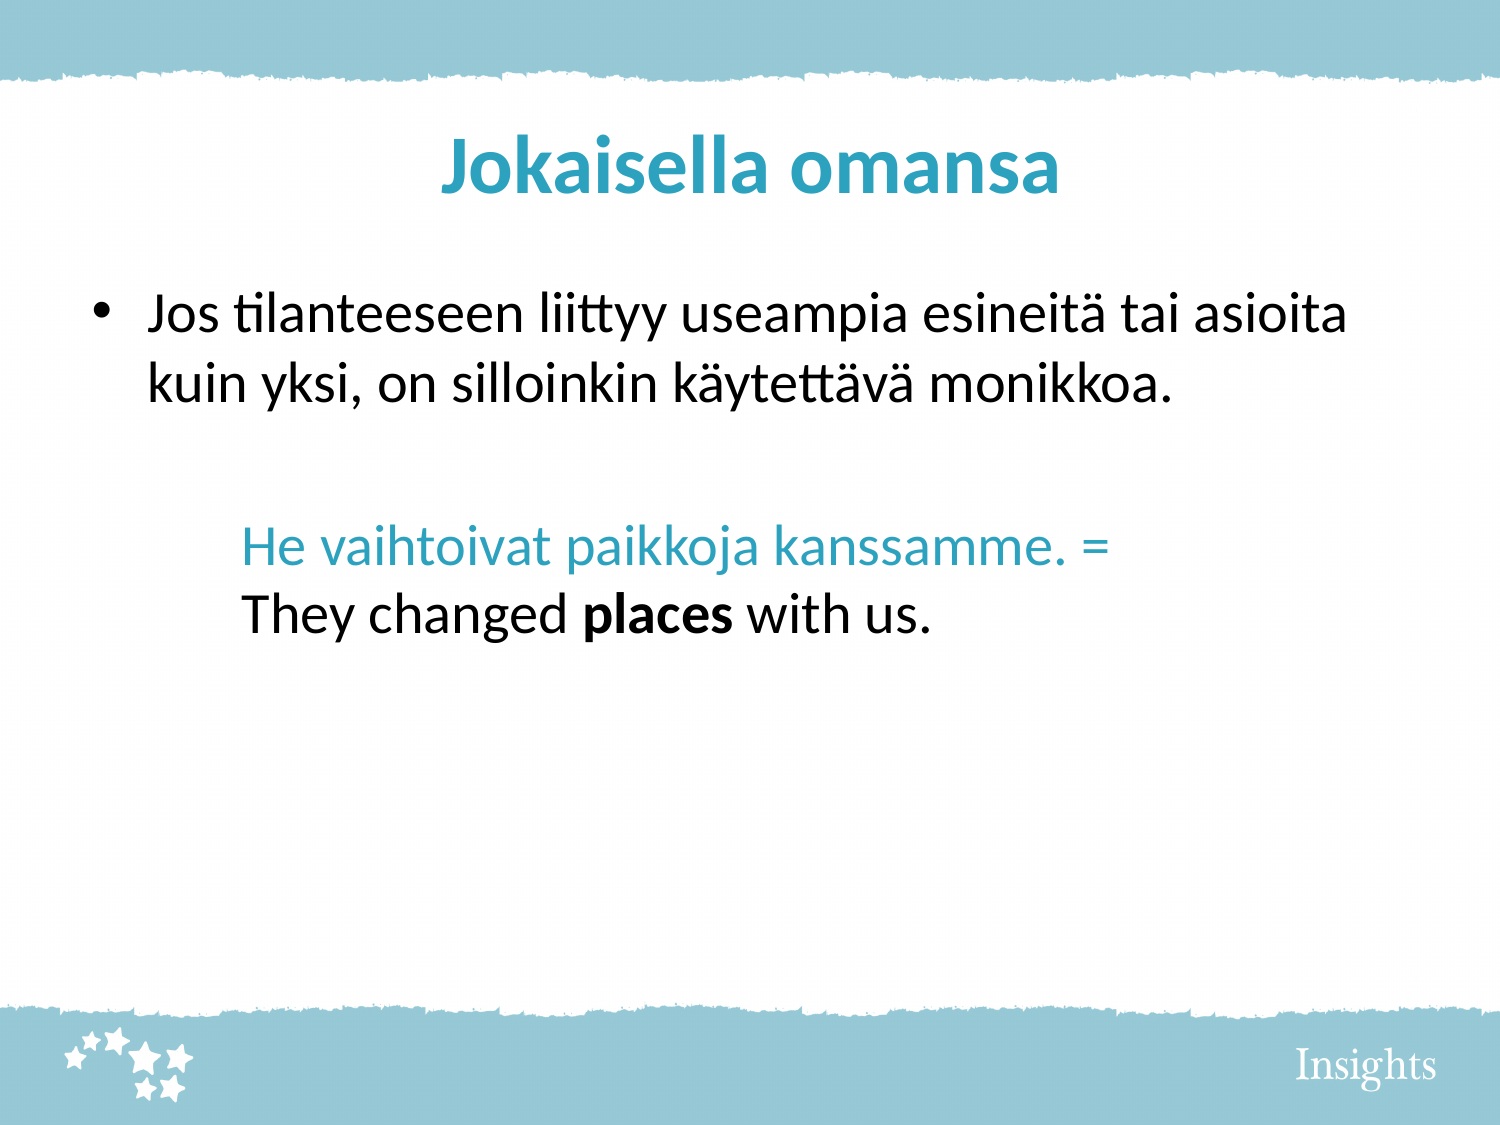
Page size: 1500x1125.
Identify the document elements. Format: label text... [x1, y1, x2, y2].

list Jos tilanteeseen liittyy useampia esineitä tai asioita kuin yksi, on silloinkin käytettävä monikkoa. He vaihtoivat paikkoja kanssamme. = They changed places with us. [76, 267, 1427, 1010]
picture [0, 0, 1500, 1125]
title Jokaisella omansa [76, 66, 1427, 254]
